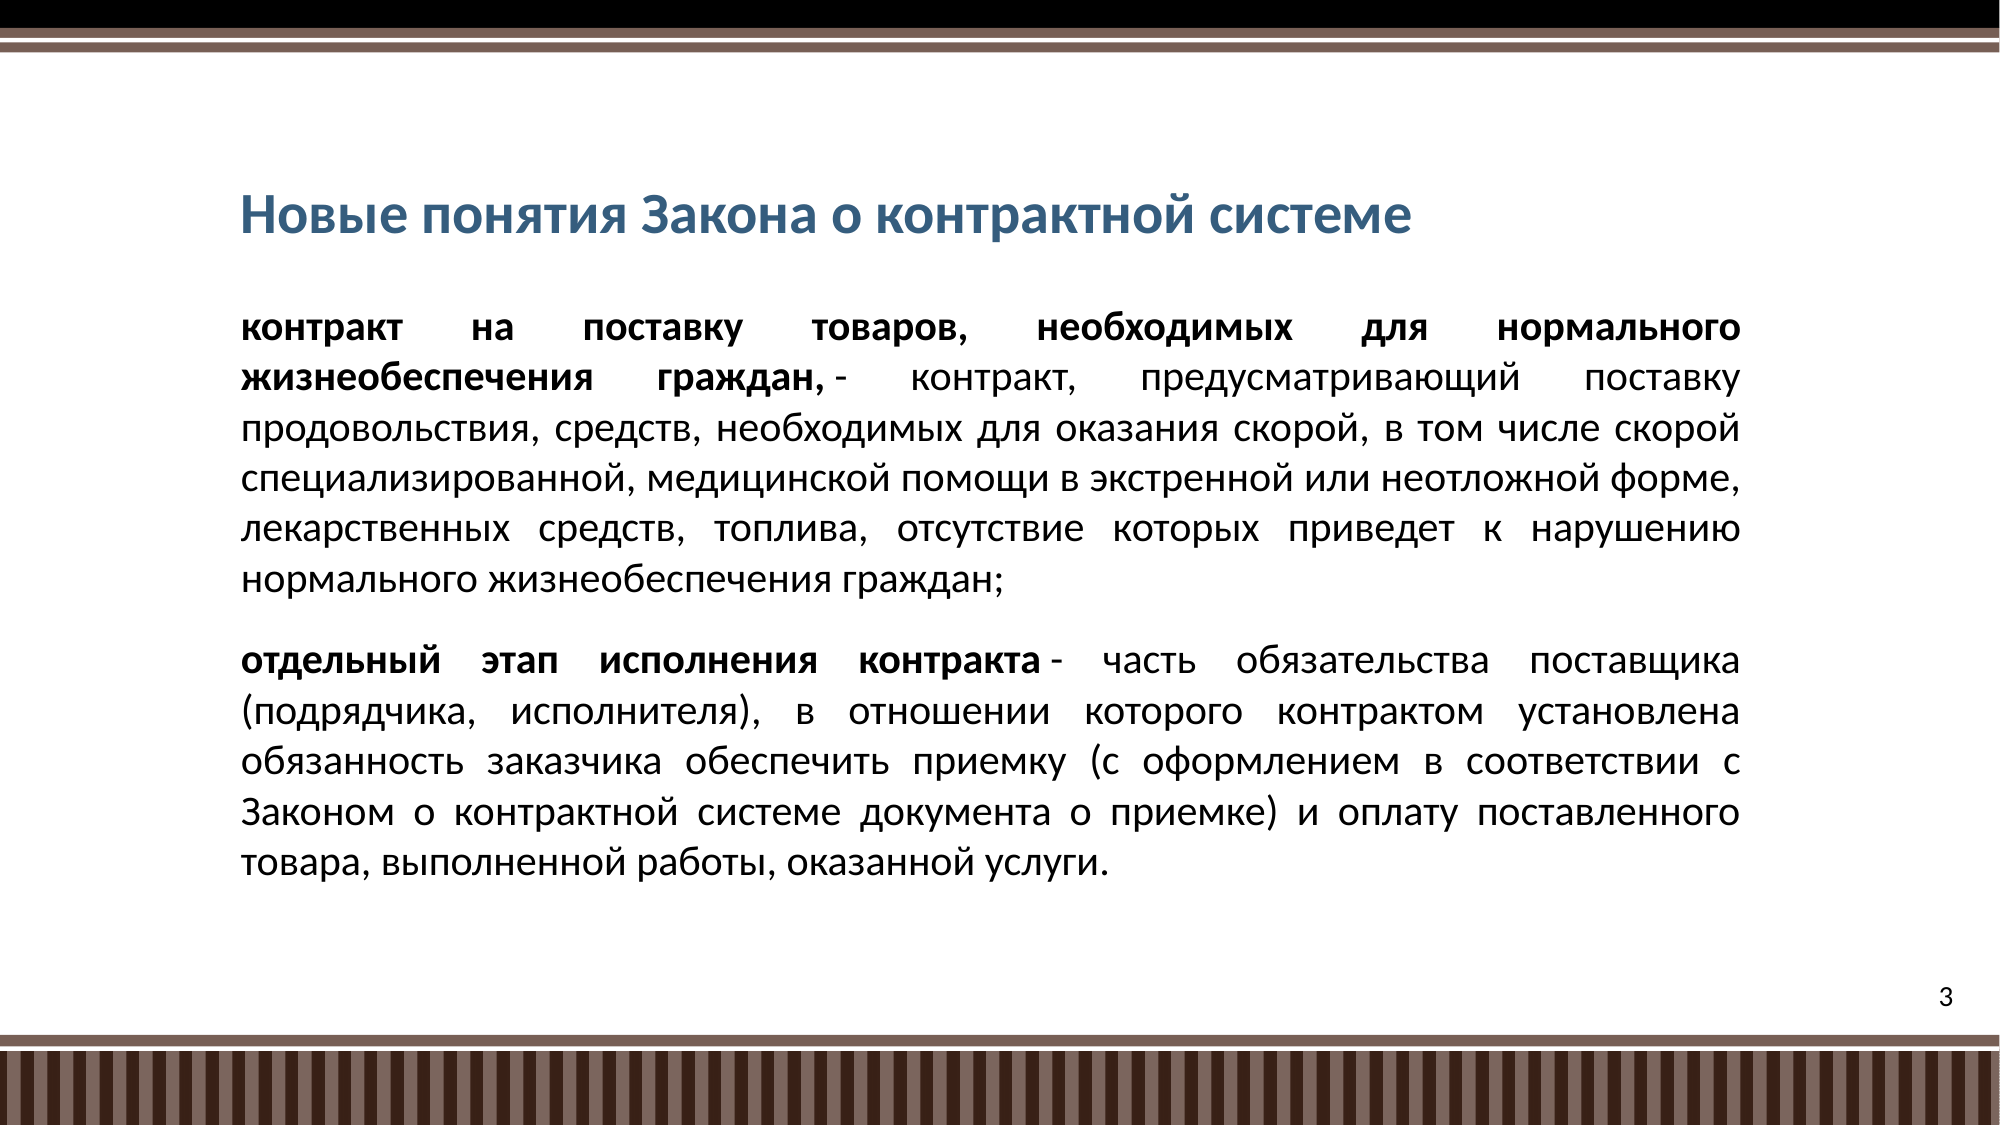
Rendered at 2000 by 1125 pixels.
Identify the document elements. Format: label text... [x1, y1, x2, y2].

list контракт на поставку товаров, необходимых для нормального жизнеобеспечения граждан, - контракт, предусматривающий поставку продовольствия, средств, необходимых для оказания скорой, в том числе скорой специализированной, медицинской помощи в экстренной или неотложной форме, лекарственных средств, топлива, отсутствие которых приведет к нарушению нормального жизнеобеспечения граждан; отдельный этап исполнения контракта - часть обязательства поставщика (подрядчика, исполнителя), в отношении которого контрактом установлена обязанность заказчика обеспечить приемку (с оформлением в соответствии с Законом о контрактной системе документа о приемке) и оплату поставленного товара, выполненной работы, оказанной услуги. [225, 290, 1756, 898]
title Новые понятия Закона о контрактной системе [225, 78, 1726, 254]
slide_number 3 [1814, 975, 1969, 1014]
